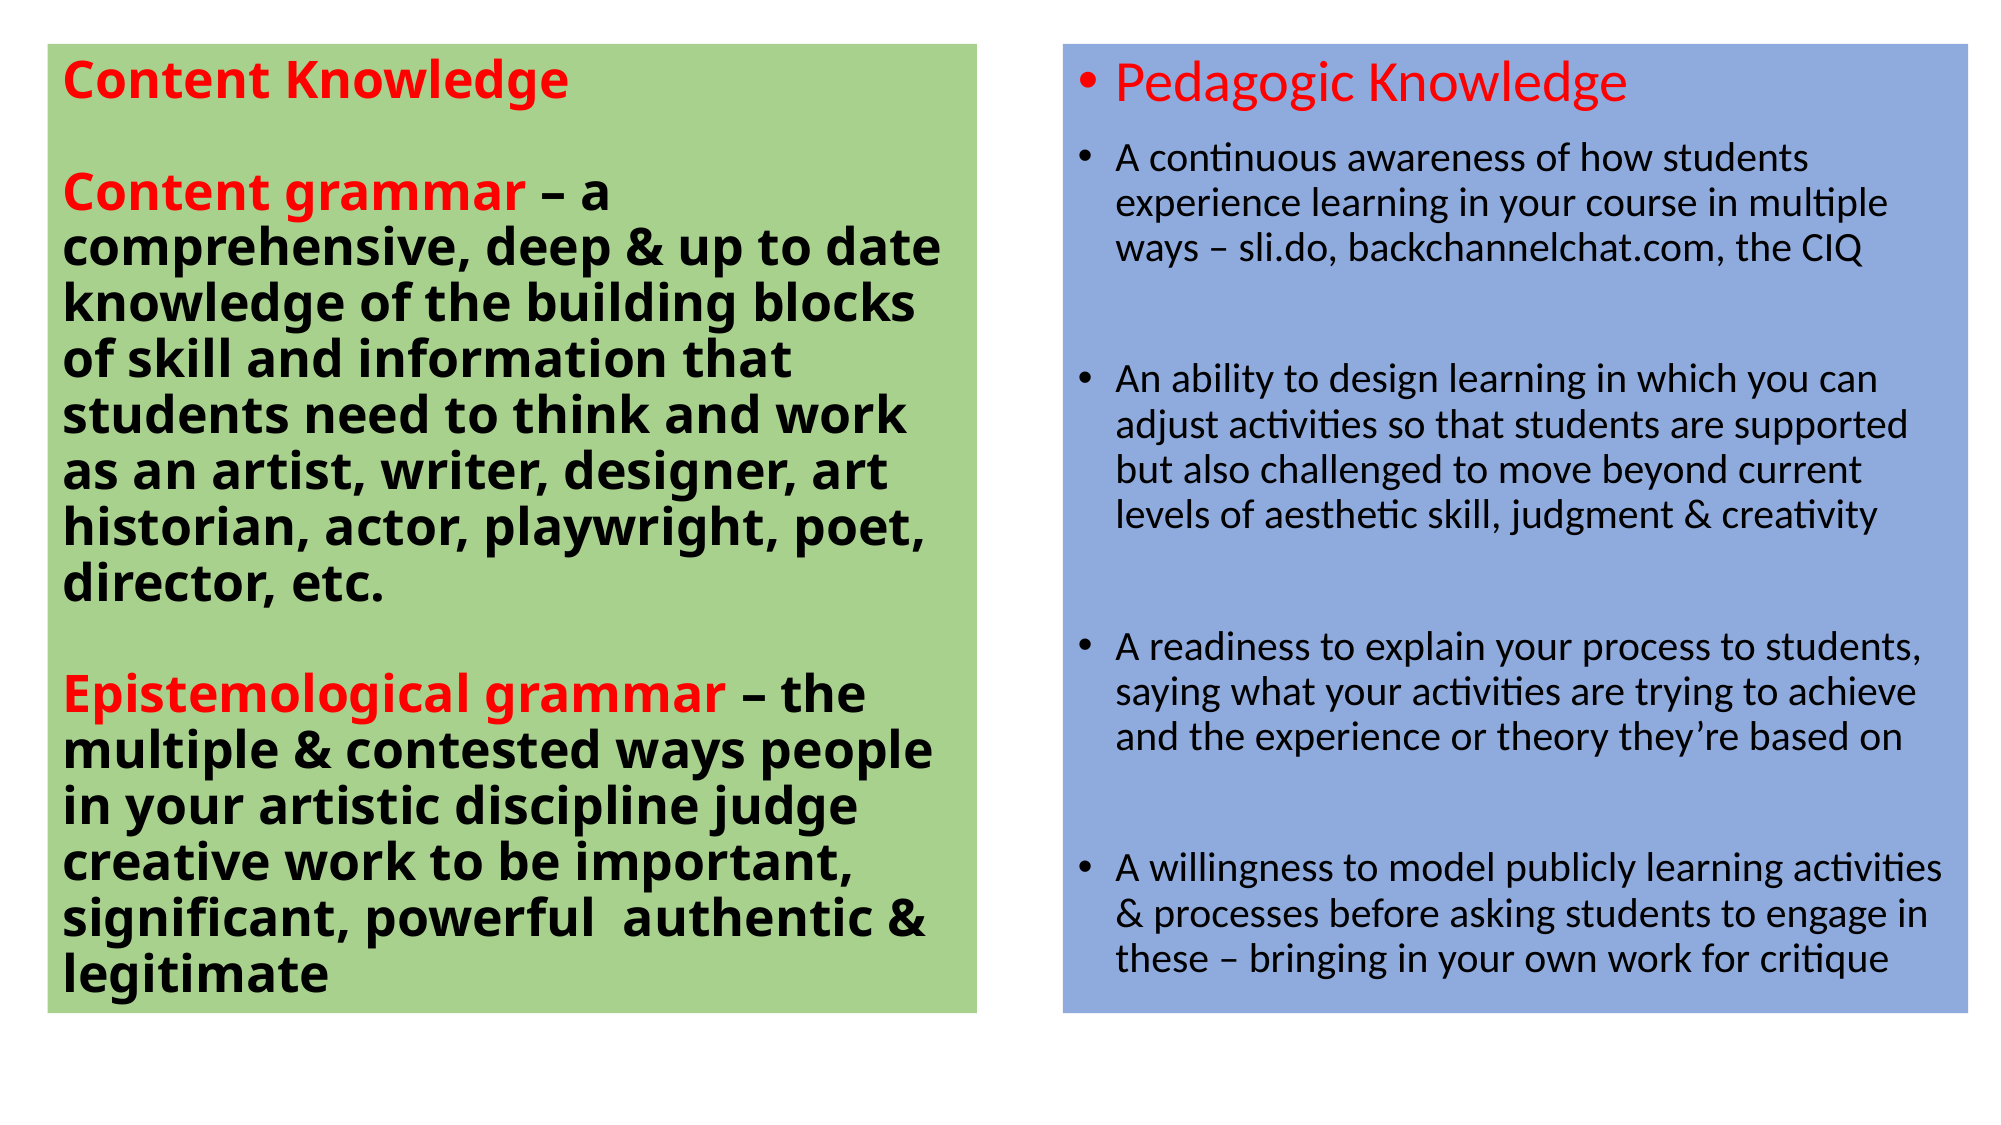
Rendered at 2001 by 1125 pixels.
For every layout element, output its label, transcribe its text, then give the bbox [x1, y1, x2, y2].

title Content Knowledge Content grammar – a comprehensive, deep & up to date knowledge of the building blocks of skill and information that students need to think and work as an artist, writer, designer, art historian, actor, playwright, poet, director, etc. Epistemological grammar – the multiple & contested ways people in your artistic discipline judge creative work to be important, significant, powerful authentic & legitimate [47, 43, 977, 1014]
list Pedagogic Knowledge A continuous awareness of how students experience learning in your course in multiple ways – sli.do, backchannelchat.com, the CIQ An ability to design learning in which you can adjust activities so that students are supported but also challenged to move beyond current levels of aesthetic skill, judgment & creativity A readiness to explain your process to students, saying what your activities are trying to achieve and the experience or theory they’re based on A willingness to model publicly learning activities & processes before asking students to engage in these – bringing in your own work for critique [1062, 43, 1969, 1014]
